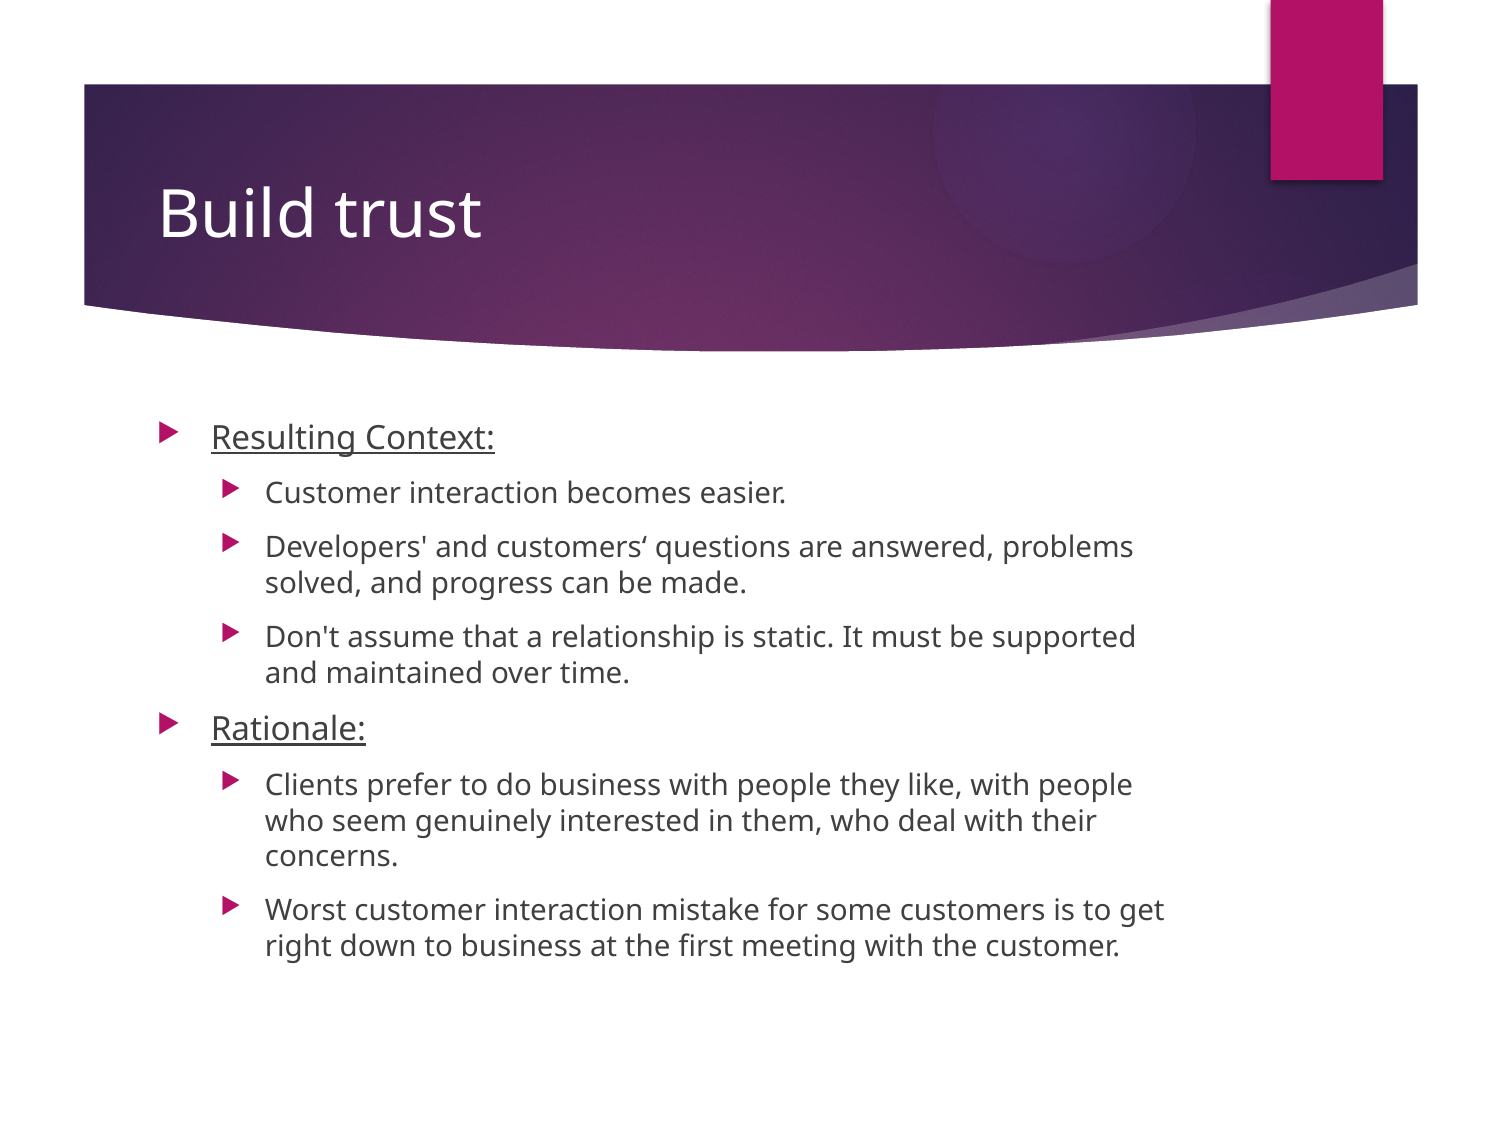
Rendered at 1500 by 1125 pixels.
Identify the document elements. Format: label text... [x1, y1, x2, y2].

list Resulting Context: Customer interaction becomes easier. Developers' and customers‘ questions are answered, problems solved, and progress can be made. Don't assume that a relationship is static. It must be supported and maintained over time. Rationale: Clients prefer to do business with people they like, with people who seem genuinely interested in them, who deal with their concerns. Worst customer interaction mistake for some customers is to get right down to business at the first meeting with the customer. [141, 408, 1183, 988]
title Build trust [142, 152, 1183, 269]
